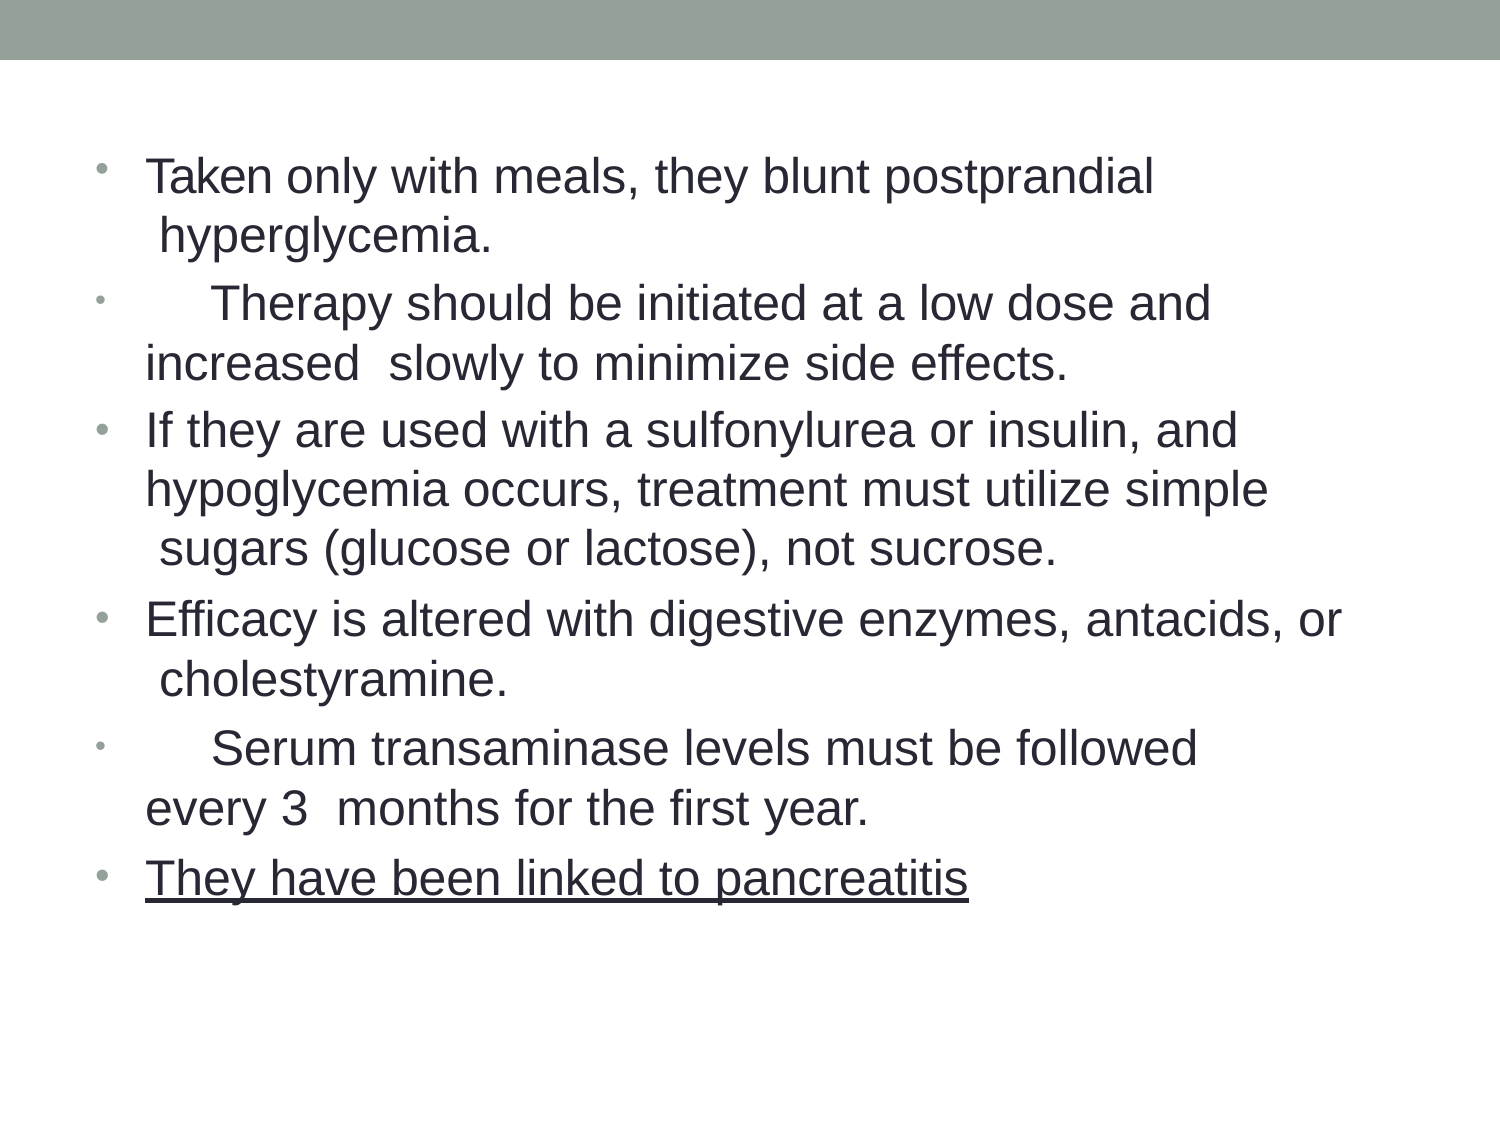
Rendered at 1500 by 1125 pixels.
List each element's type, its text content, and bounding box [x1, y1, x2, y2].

text_box Taken only with meals, they blunt postprandial hyperglycemia. Therapy should be initiated at a low dose and increased slowly to minimize side effects. If they are used with a sulfonylurea or insulin, and hypoglycemia occurs, treatment must utilize simple sugars (glucose or lactose), not sucrose. Efficacy is altered with digestive enzymes, antacids, or cholestyramine. Serum transaminase levels must be followed every 3 months for the first year. They have been linked to pancreatitis [93, 139, 1396, 906]
